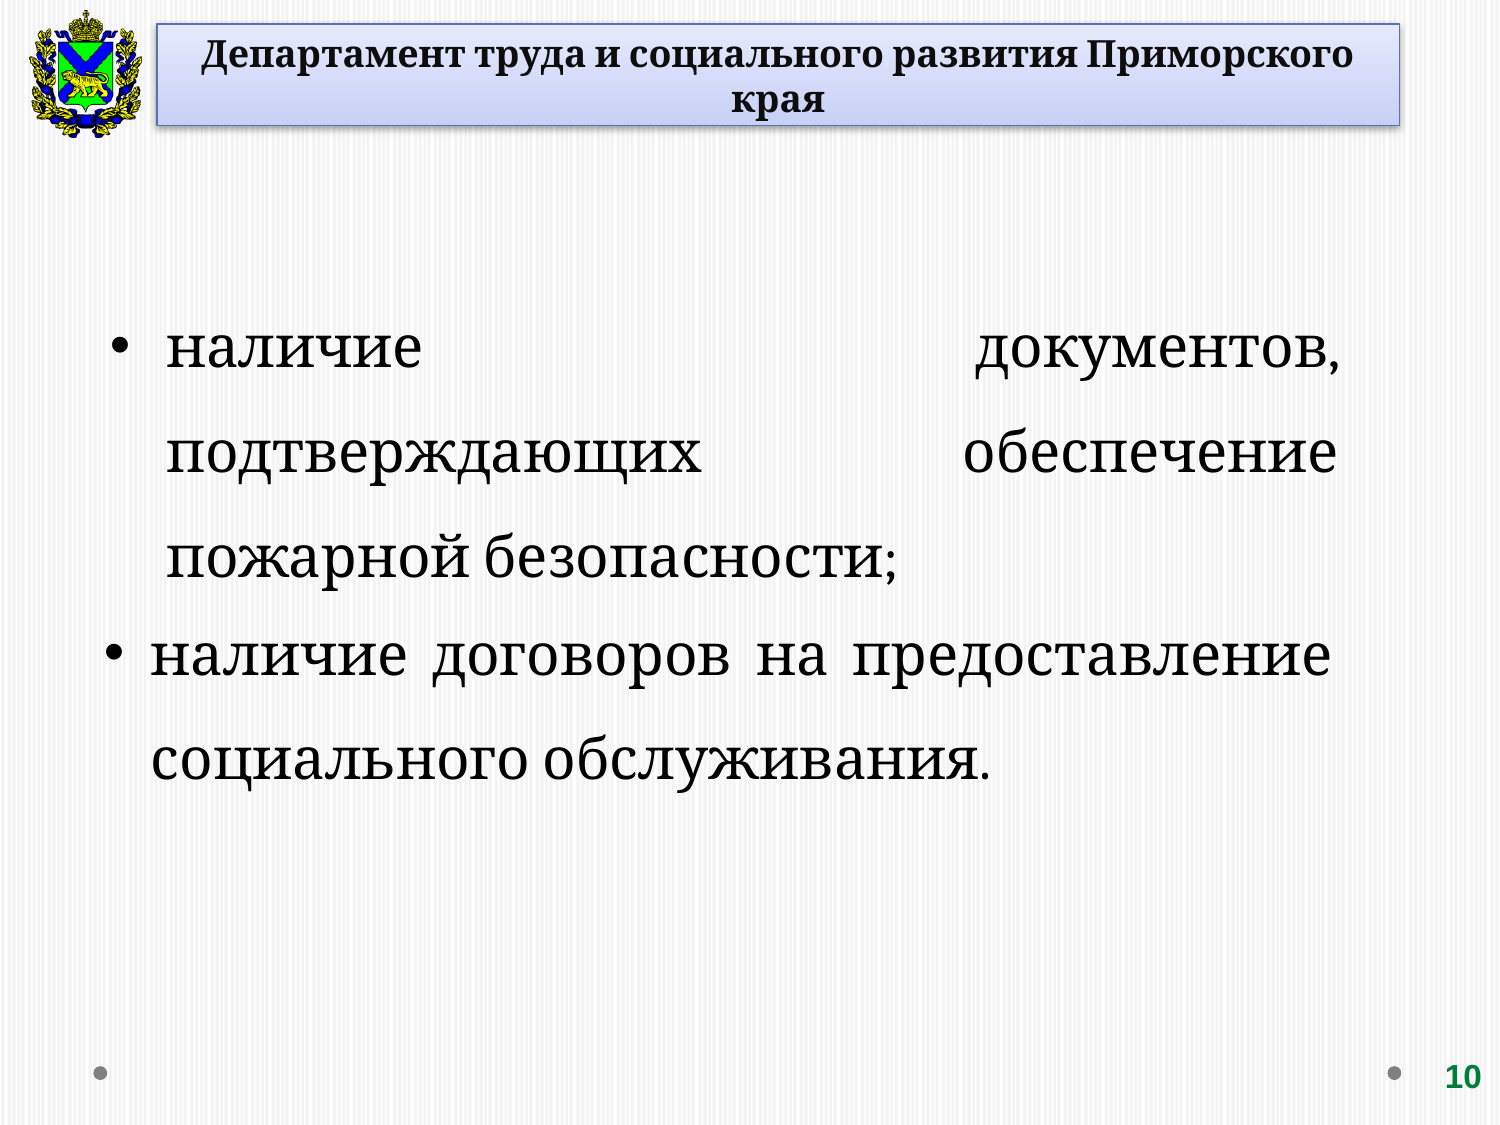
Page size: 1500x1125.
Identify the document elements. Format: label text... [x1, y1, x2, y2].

text_box Департамент труда и социального развития Приморского края [156, 23, 1400, 126]
picture [29, 10, 143, 138]
text_box наличие документов, подтверждающих обеспечение пожарной безопасности; [95, 267, 1354, 597]
text_box наличие договоров на предоставление социального обслуживания. [89, 574, 1348, 799]
text_box 10 [1420, 1027, 1500, 1122]
